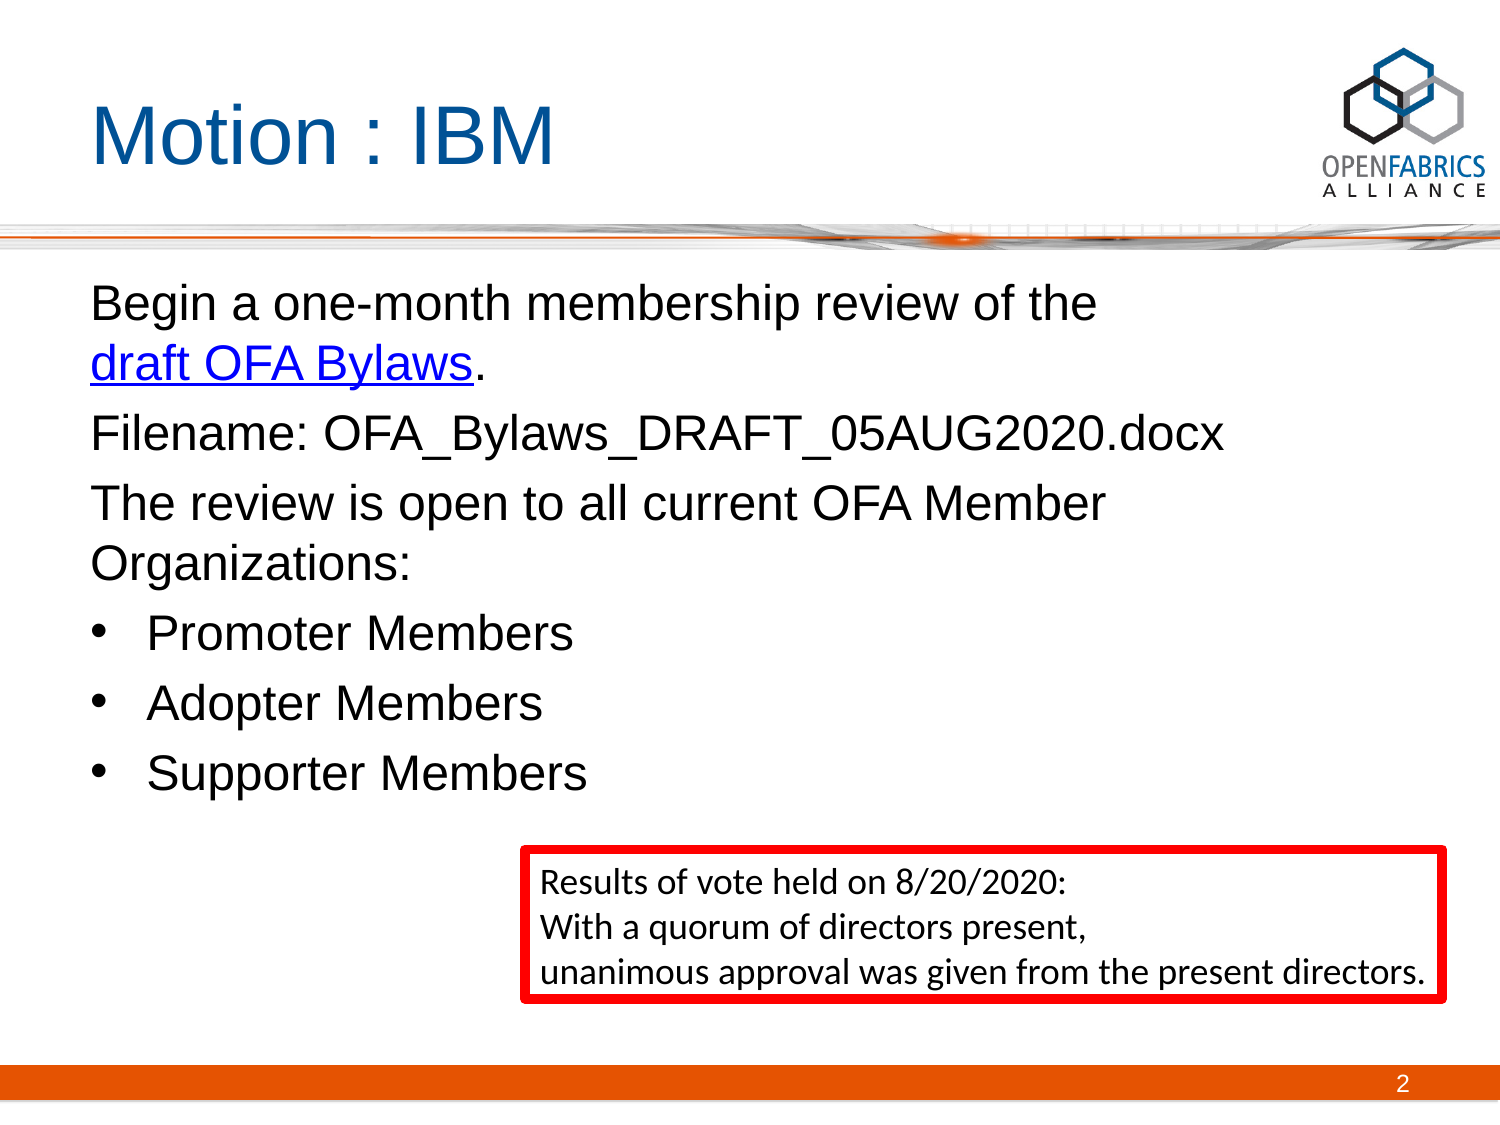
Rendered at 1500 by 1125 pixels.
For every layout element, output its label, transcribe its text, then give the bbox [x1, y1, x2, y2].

slide_number 2 [1074, 1052, 1425, 1113]
title Motion : IBM [75, 37, 1300, 225]
picture [0, 224, 1500, 236]
list Begin a one-month membership review of the draft OFA Bylaws. Filename: OFA_Bylaws_DRAFT_05AUG2020.docx The review is open to all current OFA Member Organizations: Promoter Members Adopter Members Supporter Members [75, 262, 1425, 1025]
text_box Results of vote held on 8/20/2020: With a quorum of directors present, unanimous approval was given from the present directors. [524, 849, 1443, 999]
picture [1312, 37, 1494, 219]
picture [0, 239, 1500, 250]
